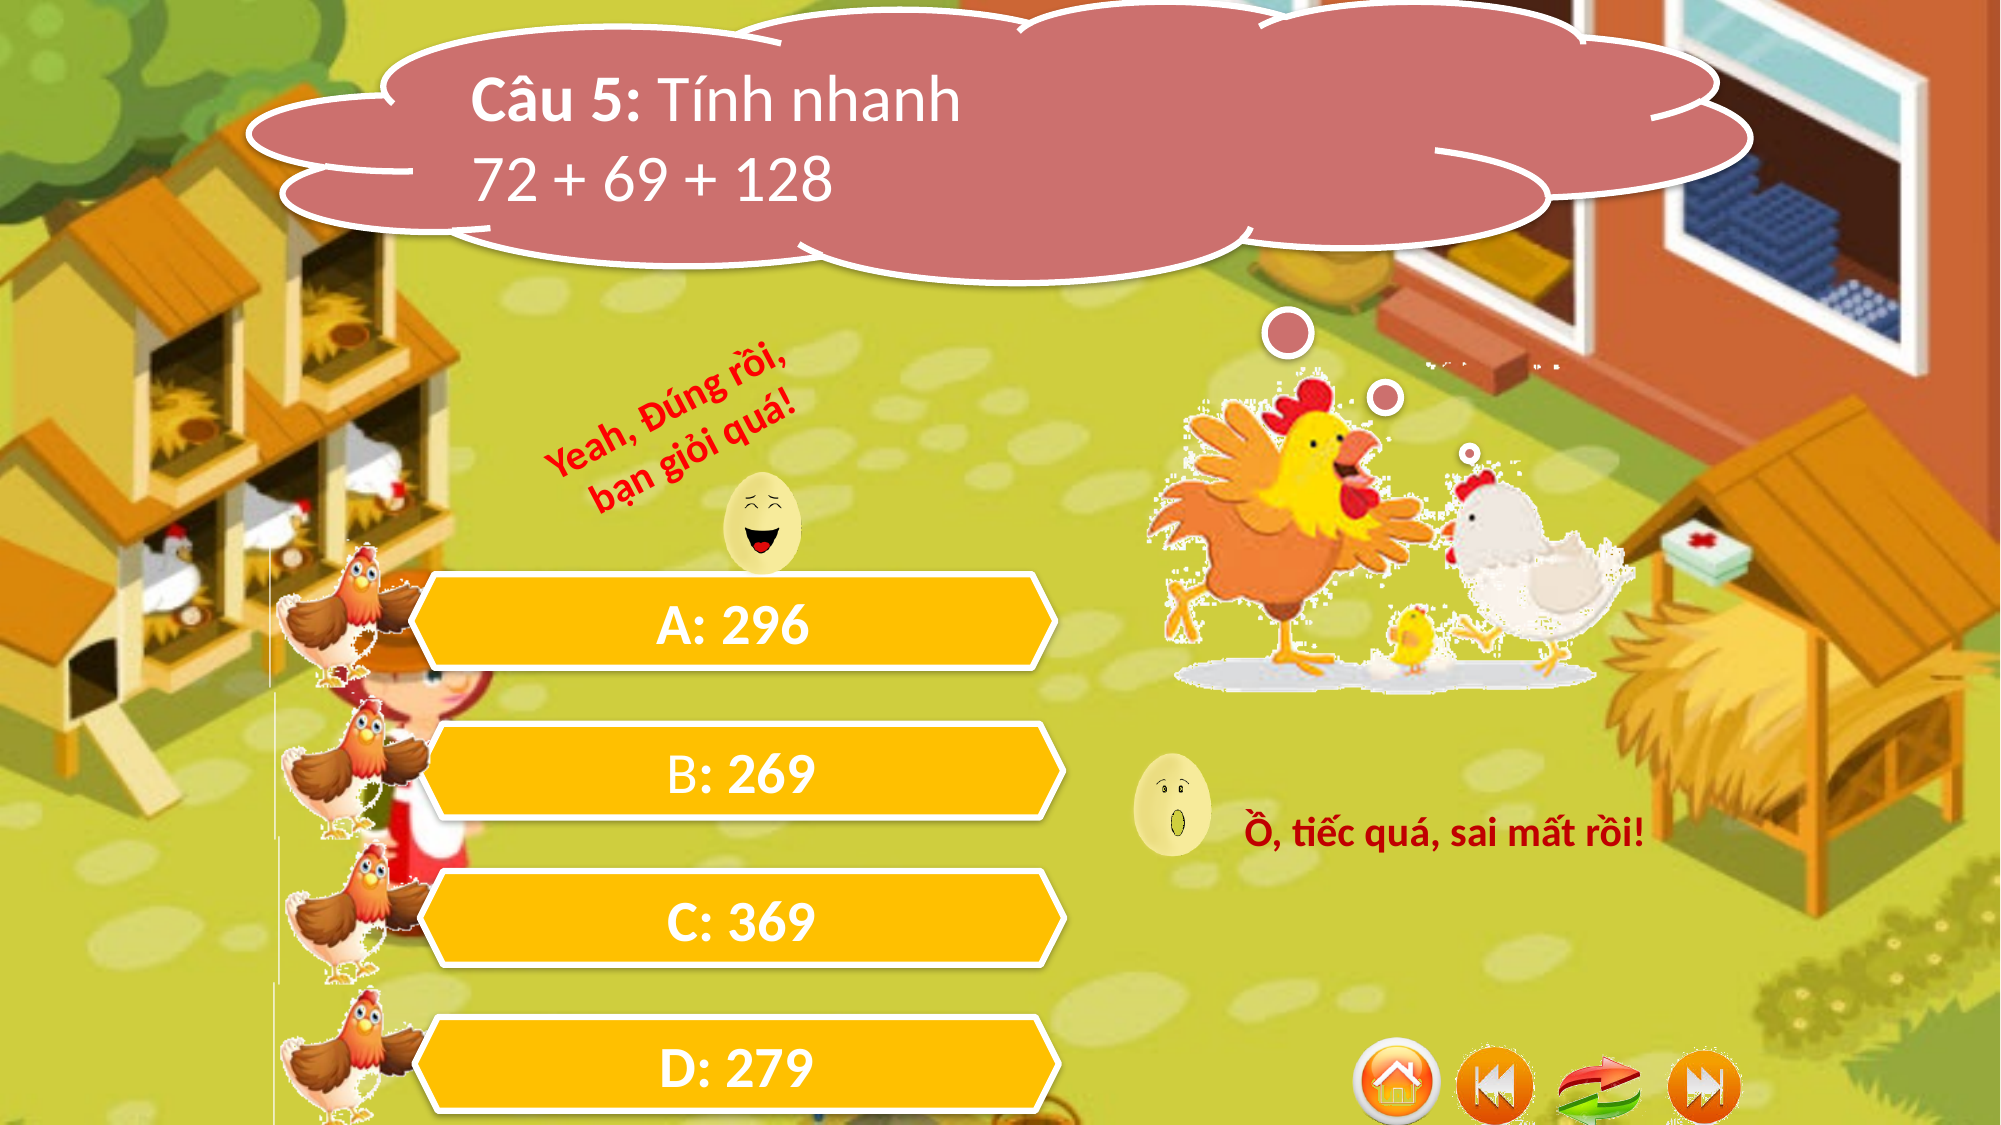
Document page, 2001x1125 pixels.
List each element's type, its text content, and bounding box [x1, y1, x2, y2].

picture [1218, 0, 1360, 13]
text_box D: 279 [434, 1013, 1062, 1114]
picture [0, 0, 2001, 1125]
text_box C: 369 [441, 867, 1068, 968]
text_box A: 296 [430, 571, 1059, 671]
text_box B: 269 [435, 720, 1067, 821]
text_box Yeah, Đúng rồi, bạn giỏi quá! [520, 305, 841, 547]
text_box Ồ, tiếc quá, sai mất rồi! [1230, 796, 1668, 862]
text_box Câu 5: Tính nhanh 72 + 69 + 128 [245, 0, 1754, 287]
